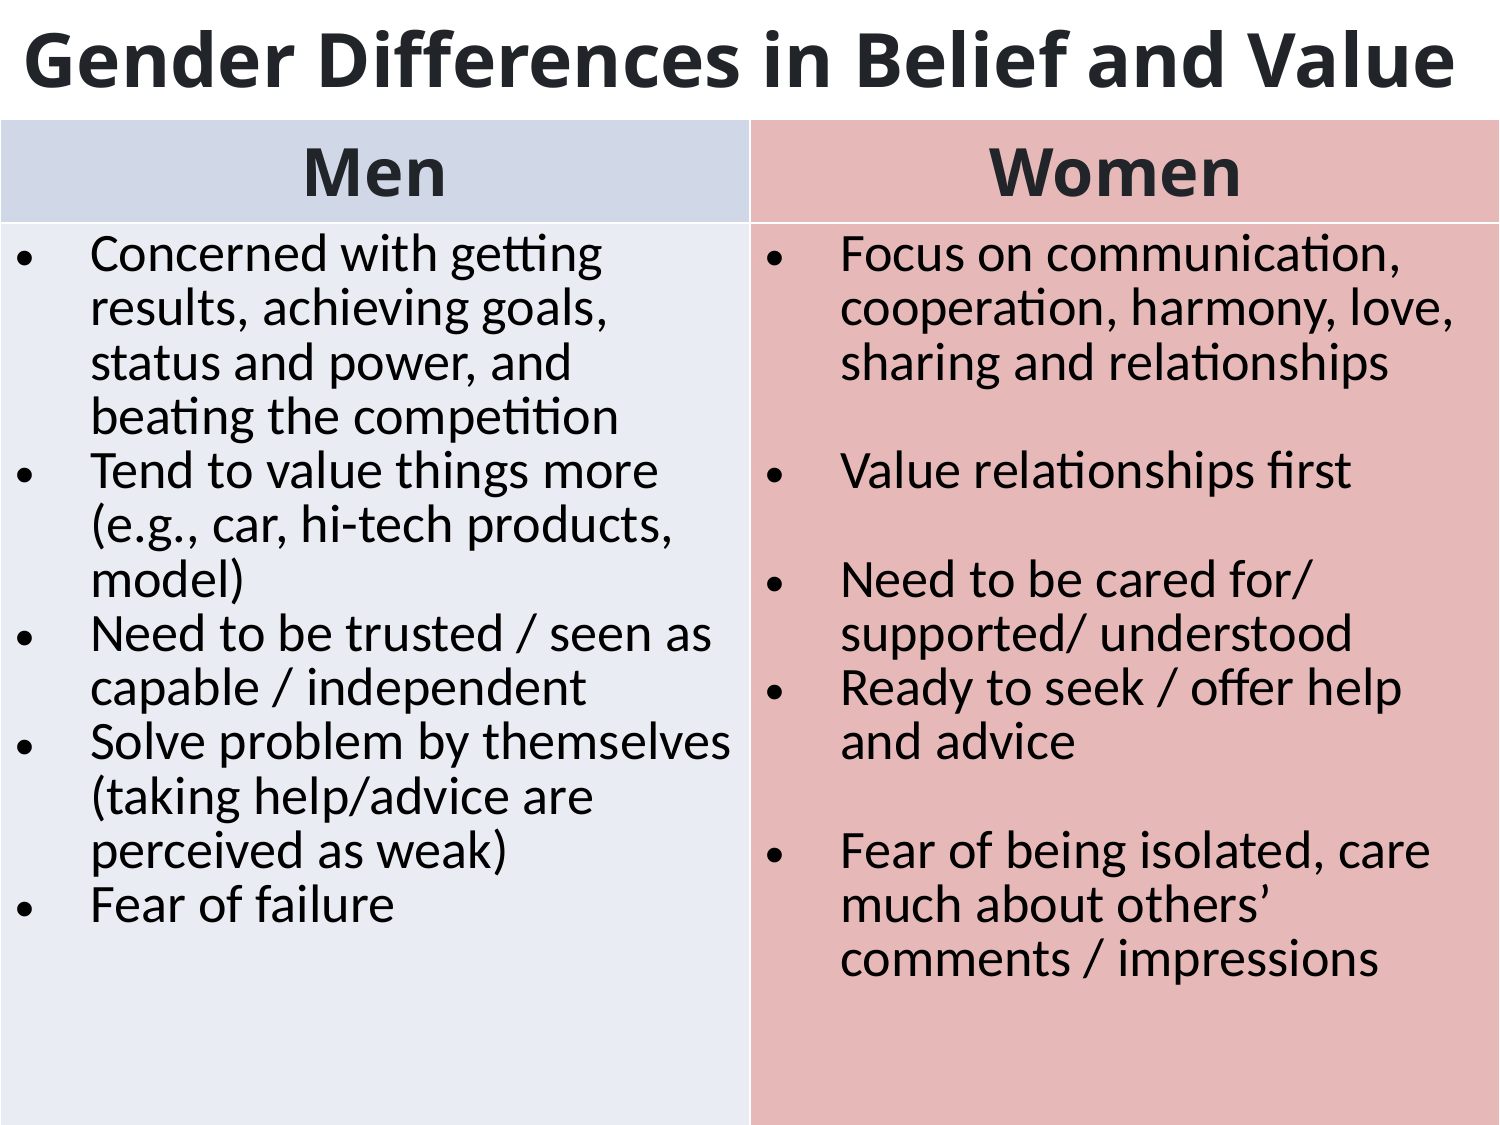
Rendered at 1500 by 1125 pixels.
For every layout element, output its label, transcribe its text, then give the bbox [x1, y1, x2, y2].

table_cell Focus on communication, cooperation, harmony, love, sharing and relationships Value relationships first Need to be cared for/ supported/ understood Ready to seek / offer help and advice Fear of being isolated, care much about others’ comments / impressions [751, 224, 1499, 1125]
table_cell Concerned with getting results, achieving goals, status and power, and beating the competition Tend to value things more (e.g., car, hi-tech products, model) Need to be trusted / seen as capable / independent Solve problem by themselves (taking help/advice are perceived as weak) Fear of failure [1, 224, 749, 1125]
table_cell Women [751, 120, 1499, 222]
table_header Gender Differences in Belief and Value [1, 1, 1499, 115]
table_cell Men [1, 120, 749, 222]
